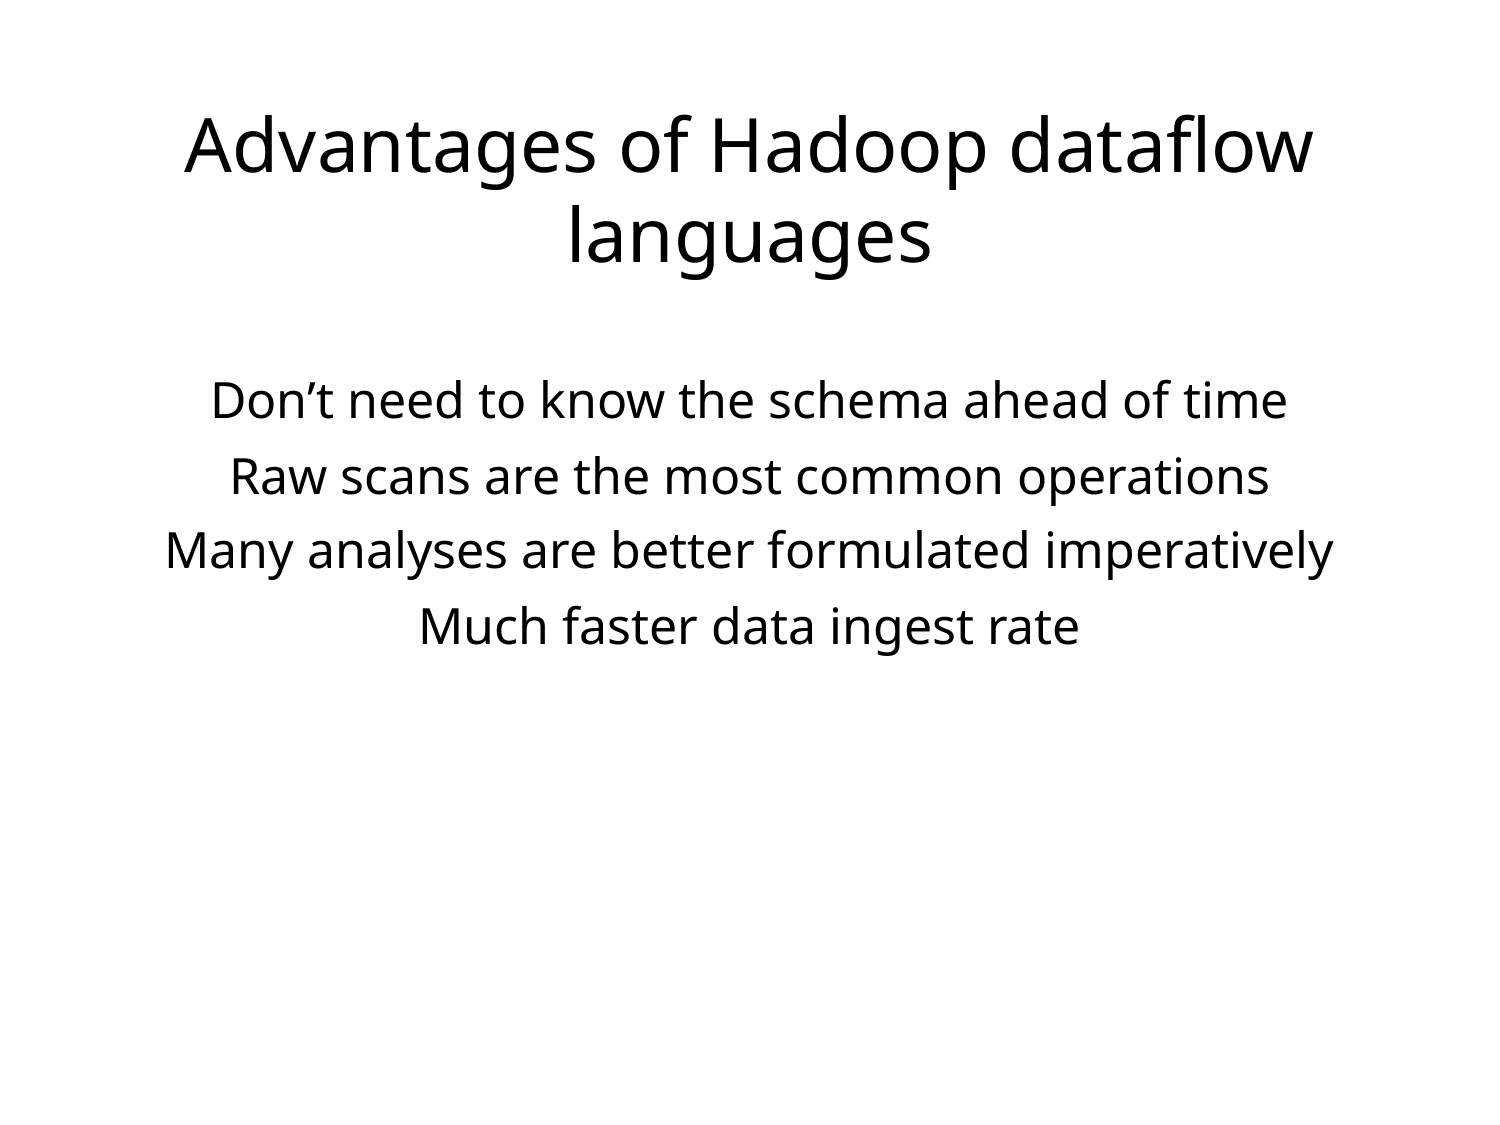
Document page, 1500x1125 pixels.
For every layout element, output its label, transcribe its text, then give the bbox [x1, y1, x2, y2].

text_box Many analyses are better formulated imperatively [0, 512, 1500, 586]
text_box Don’t need to know the schema ahead of time [0, 361, 1500, 436]
text_box Much faster data ingest rate [0, 586, 1500, 662]
text_box Advantages of Hadoop dataflow languages [0, 90, 1500, 203]
text_box Raw scans are the most common operations [0, 436, 1500, 512]
